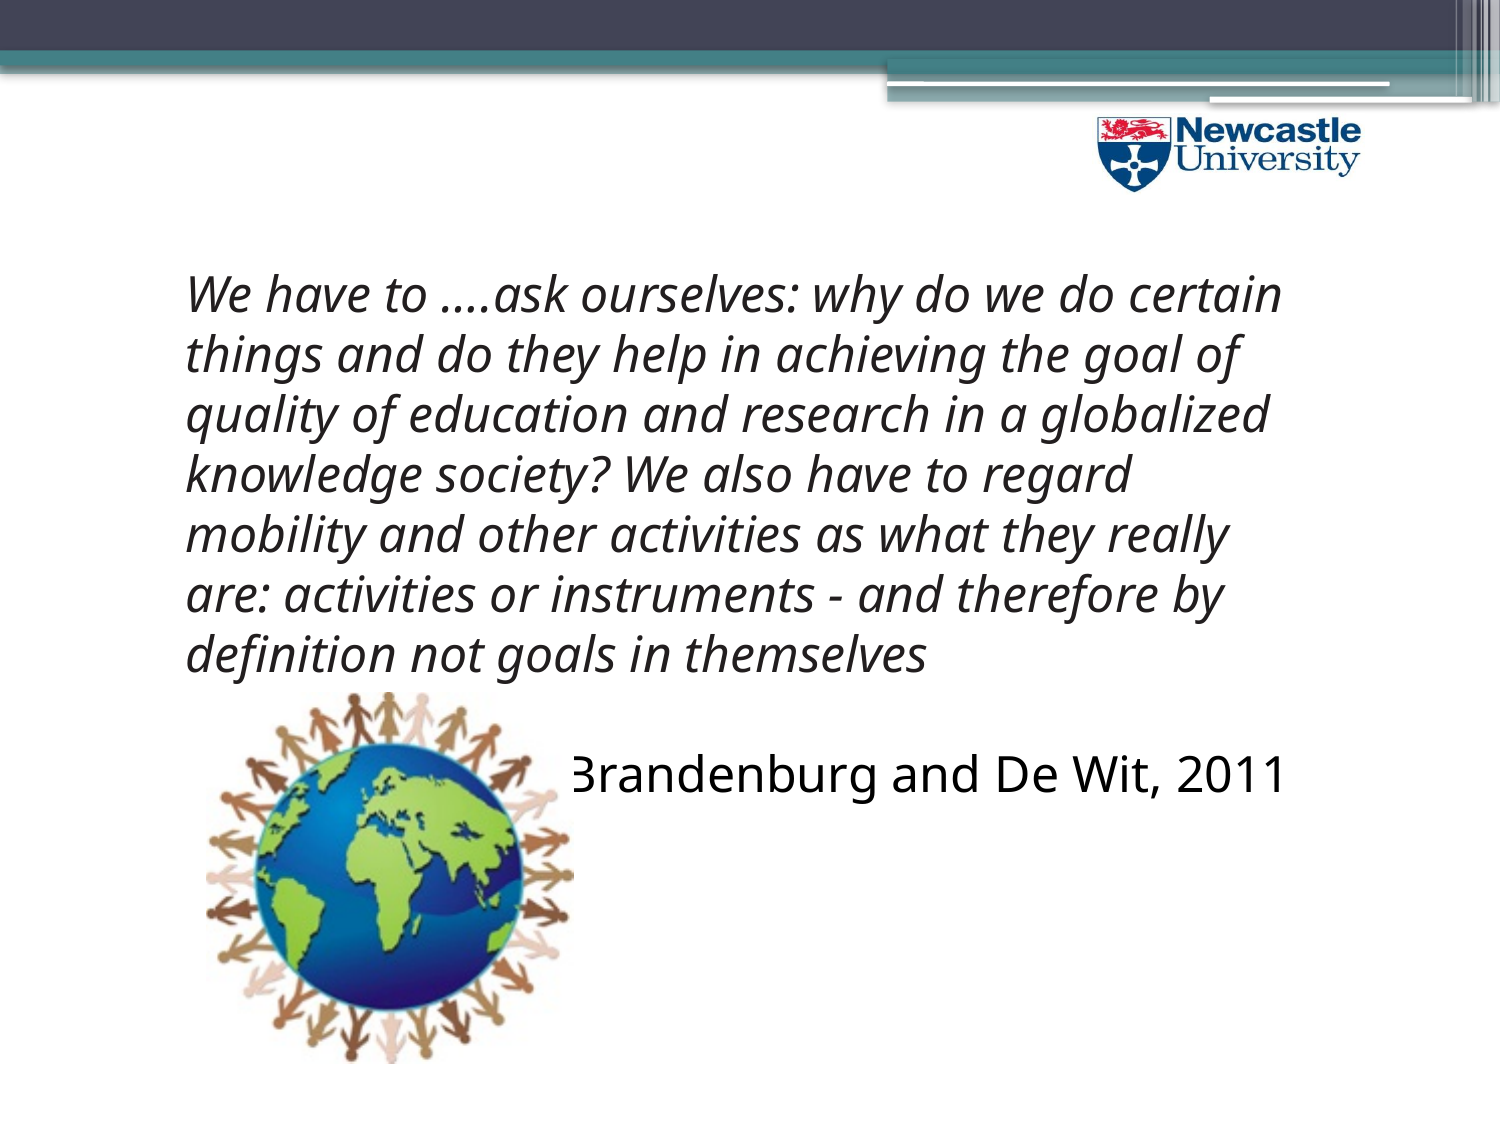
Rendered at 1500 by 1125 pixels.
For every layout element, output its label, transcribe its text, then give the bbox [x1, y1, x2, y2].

text_box We have to ….ask ourselves: why do we do certain things and do they help in achieving the goal of quality of education and research in a globalized knowledge society? We also have to regard mobility and other activities as what they really are: activities or instruments - and therefore by definition not goals in themselves Brandenburg and De Wit, 2011 [171, 255, 1306, 811]
picture [206, 692, 574, 1065]
picture [1092, 113, 1365, 195]
